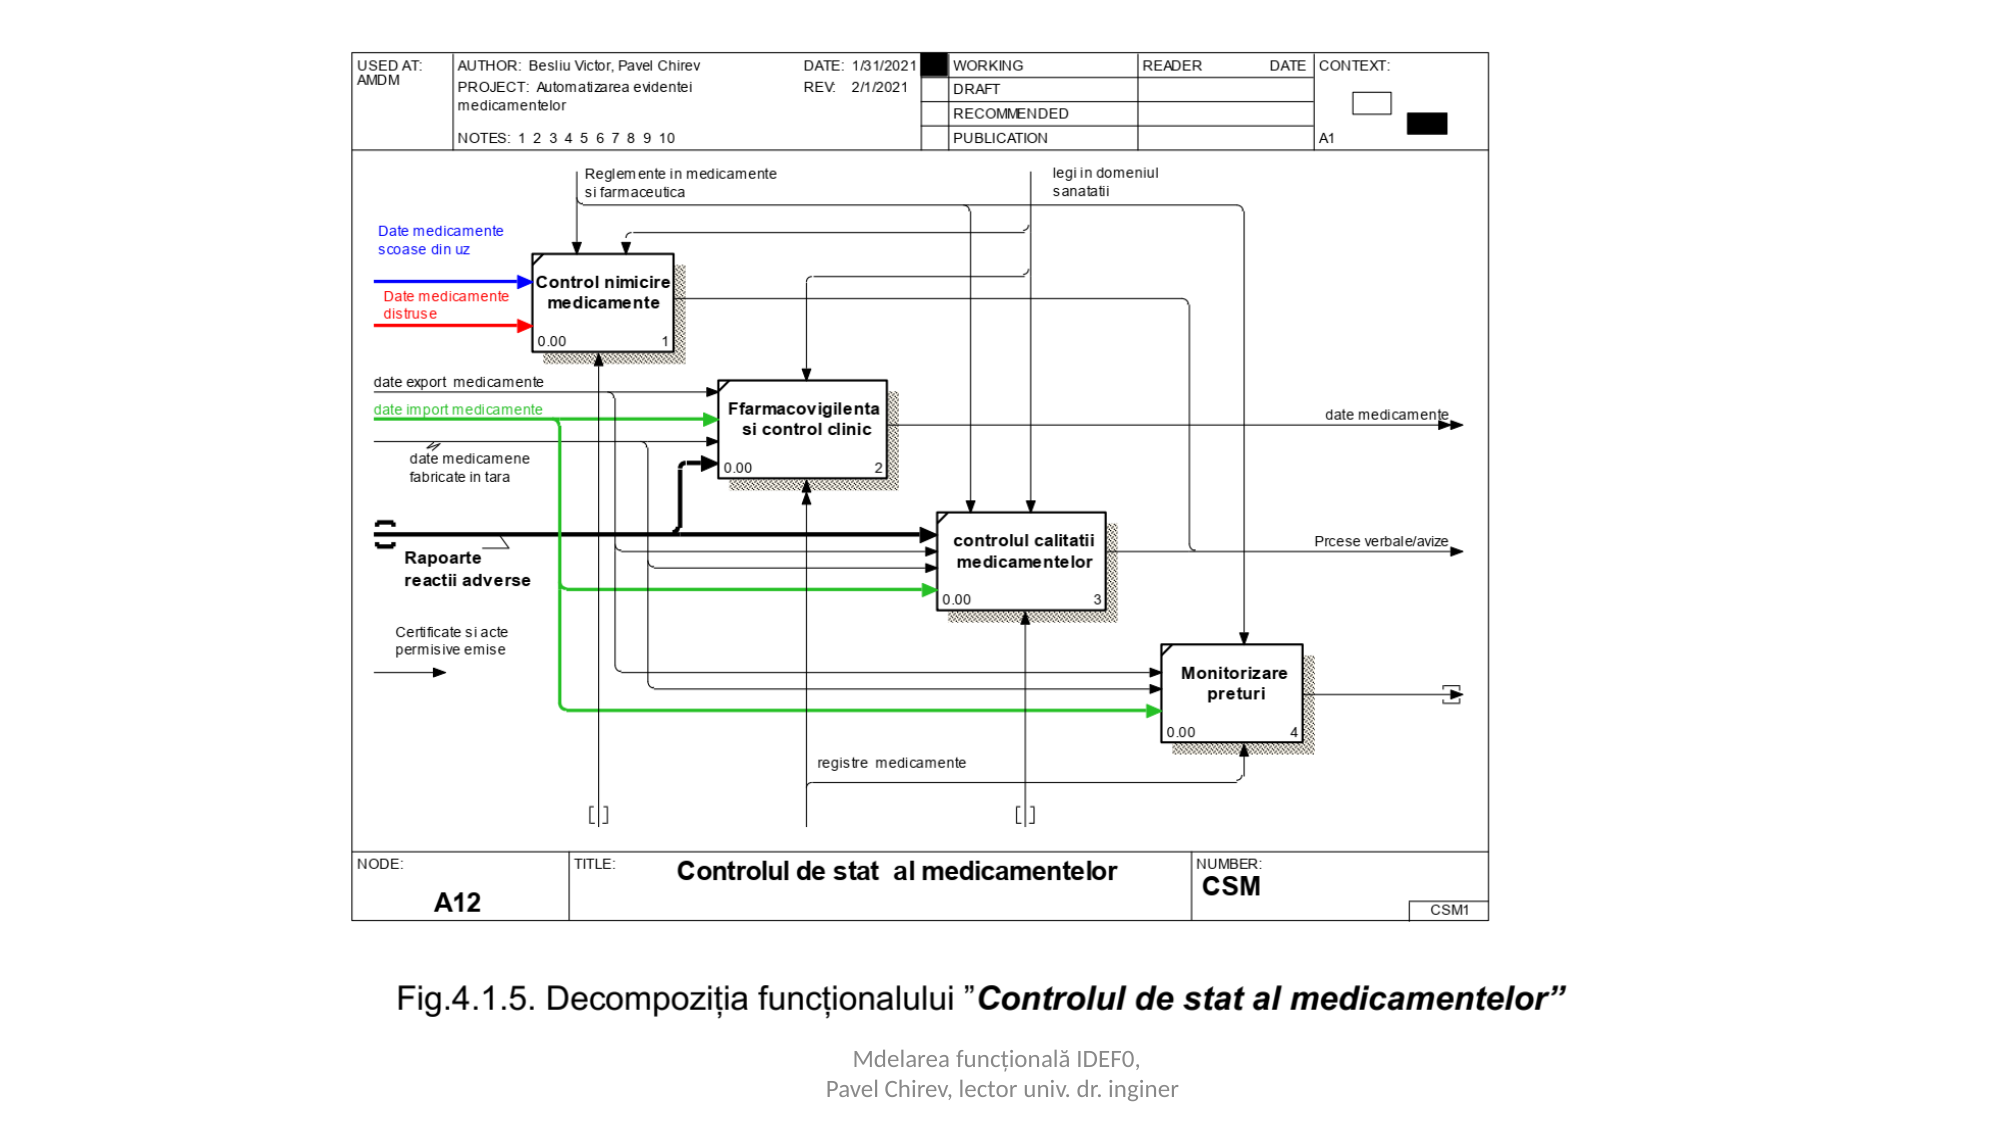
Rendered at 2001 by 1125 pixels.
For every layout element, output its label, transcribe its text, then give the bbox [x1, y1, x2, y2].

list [334, 42, 1579, 1022]
footer Mdelarea funcțională IDEF0, Pavel Chirev, lector univ. dr. inginer [662, 1042, 1338, 1103]
